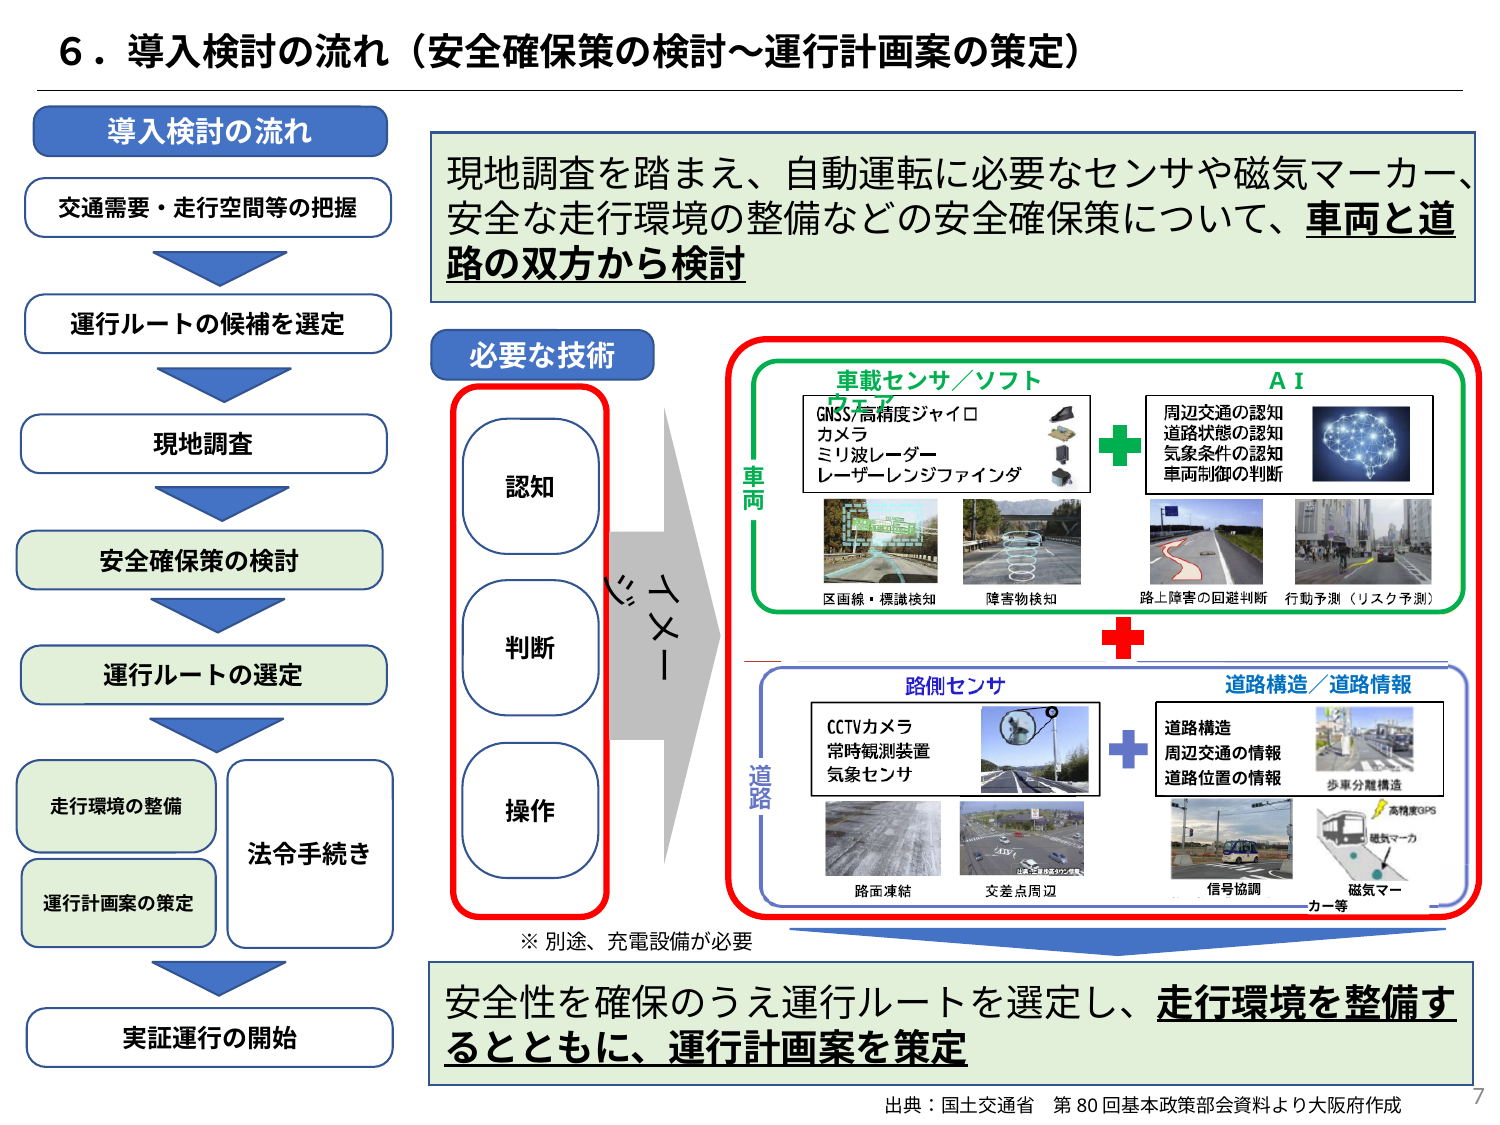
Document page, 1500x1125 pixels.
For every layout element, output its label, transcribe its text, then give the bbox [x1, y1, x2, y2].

text_box 現地調査を踏まえ、自動運転に必要なセンサや磁気マーカー、安全な走行環境の整備などの安全確保策について、車両と道路の双方から検討 [430, 131, 1476, 303]
text_box [154, 486, 290, 523]
text_box 出典：国土交通省 第80回基本政策部会資料より大阪府作成 [870, 1085, 1490, 1124]
text_box [820, 927, 1446, 957]
text_box 安全性を確保のうえ運行ルートを選定し、走行環境を整備するとともに、運行計画案を策定 [428, 961, 1474, 1086]
text_box [152, 251, 288, 287]
text_box 交通需要・走行空間等の把握 [24, 177, 393, 238]
text_box 認知 [461, 417, 600, 555]
text_box 法令手続き [226, 759, 394, 949]
text_box 操作 [461, 741, 600, 880]
picture [1169, 798, 1293, 880]
text_box 現地調査 [19, 413, 388, 475]
text_box ※別途、充電設備が必要 [504, 921, 820, 962]
text_box 運行ルートの候補を選定 [24, 293, 393, 355]
text_box [727, 338, 1481, 911]
text_box 安全確保策の検討 [15, 529, 384, 591]
text_box [608, 406, 722, 865]
text_box [149, 717, 285, 754]
text_box 判断 [461, 579, 600, 717]
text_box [735, 355, 1476, 619]
text_box 運行計画案の策定 [20, 857, 217, 949]
text_box 運行ルートの選定 [19, 644, 388, 706]
text_box [150, 597, 286, 634]
text_box 走行環境の整備 [15, 759, 217, 854]
picture [1315, 798, 1438, 882]
text_box 導入検討の流れ [32, 105, 389, 158]
text_box 必要な技術 [430, 328, 655, 381]
text_box [452, 385, 608, 918]
text_box 実証運行の開始 [25, 1007, 394, 1068]
text_box [156, 367, 292, 404]
text_box [151, 960, 287, 997]
slide_number 7 [1162, 1064, 1500, 1125]
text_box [744, 659, 1476, 917]
text_box ６．導入検討の流れ（安全確保策の検討～運行計画案の策定） [37, 20, 1219, 80]
picture [1312, 704, 1416, 793]
text_box イメージ [632, 556, 696, 727]
